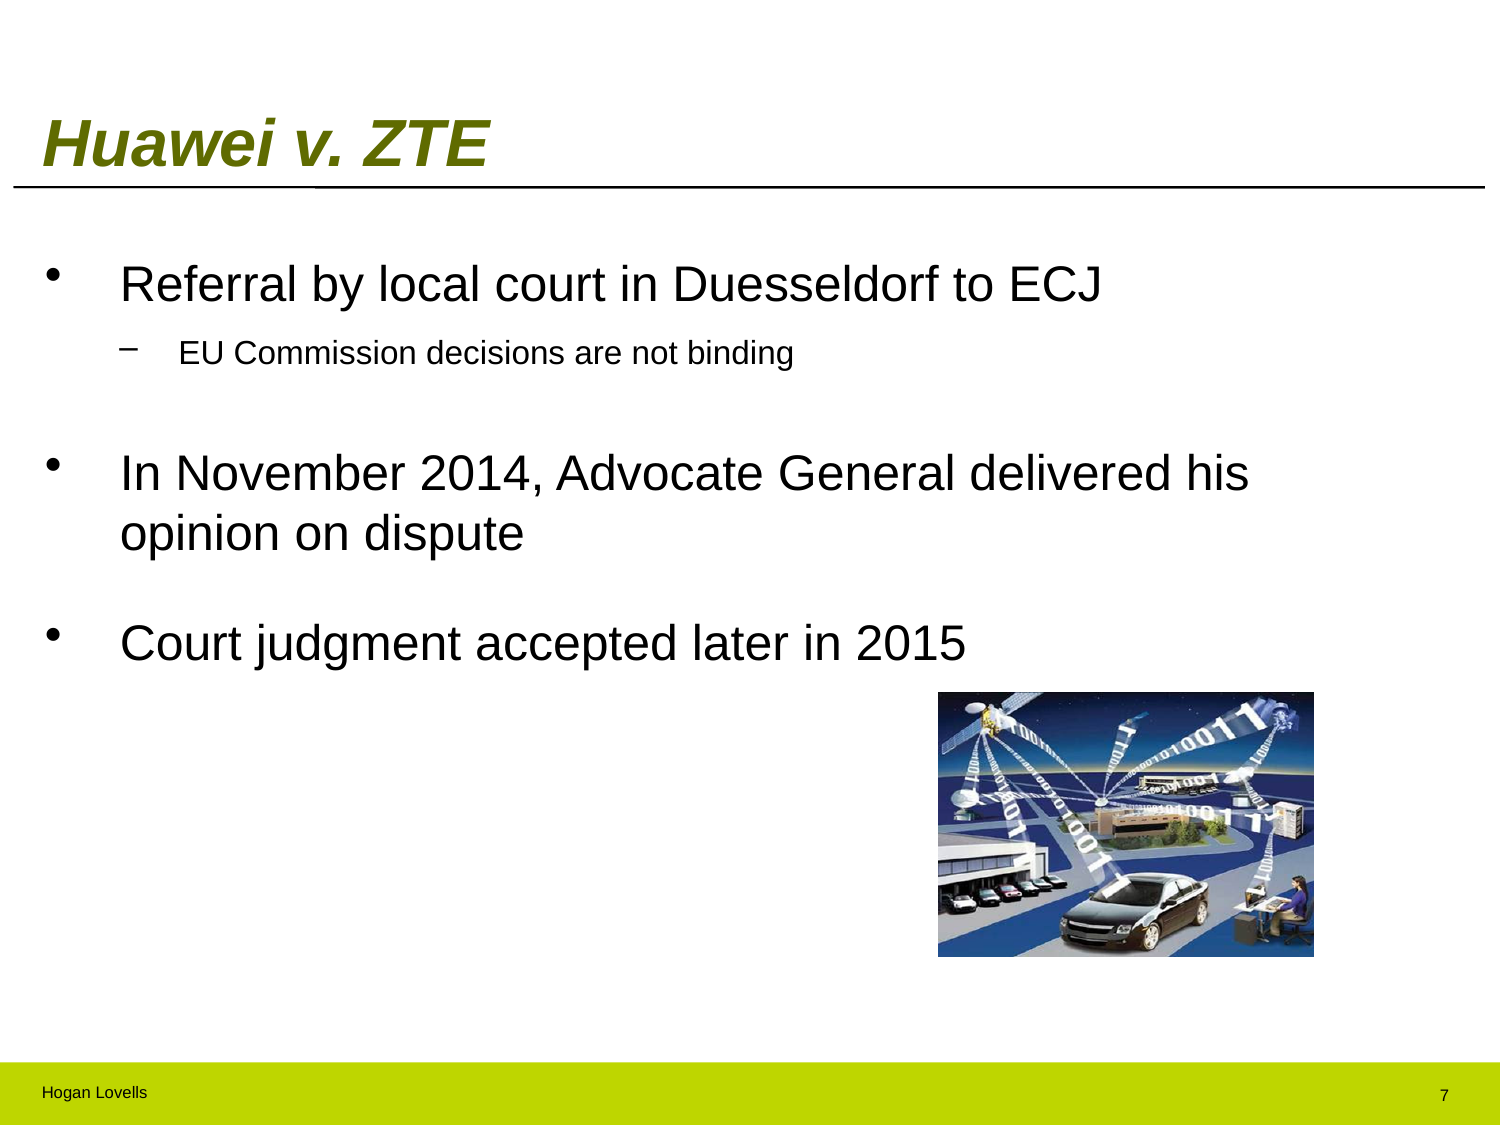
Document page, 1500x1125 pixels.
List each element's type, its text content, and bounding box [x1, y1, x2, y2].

title Huawei v. ZTE [27, 0, 1499, 188]
picture [938, 692, 1314, 957]
list Referral by local court in Duesseldorf to ECJ EU Commission decisions are not binding In November 2014, Advocate General delivered his opinion on dispute Court judgment accepted later in 2015 [29, 243, 1377, 811]
slide_number 7 [1382, 1065, 1464, 1125]
